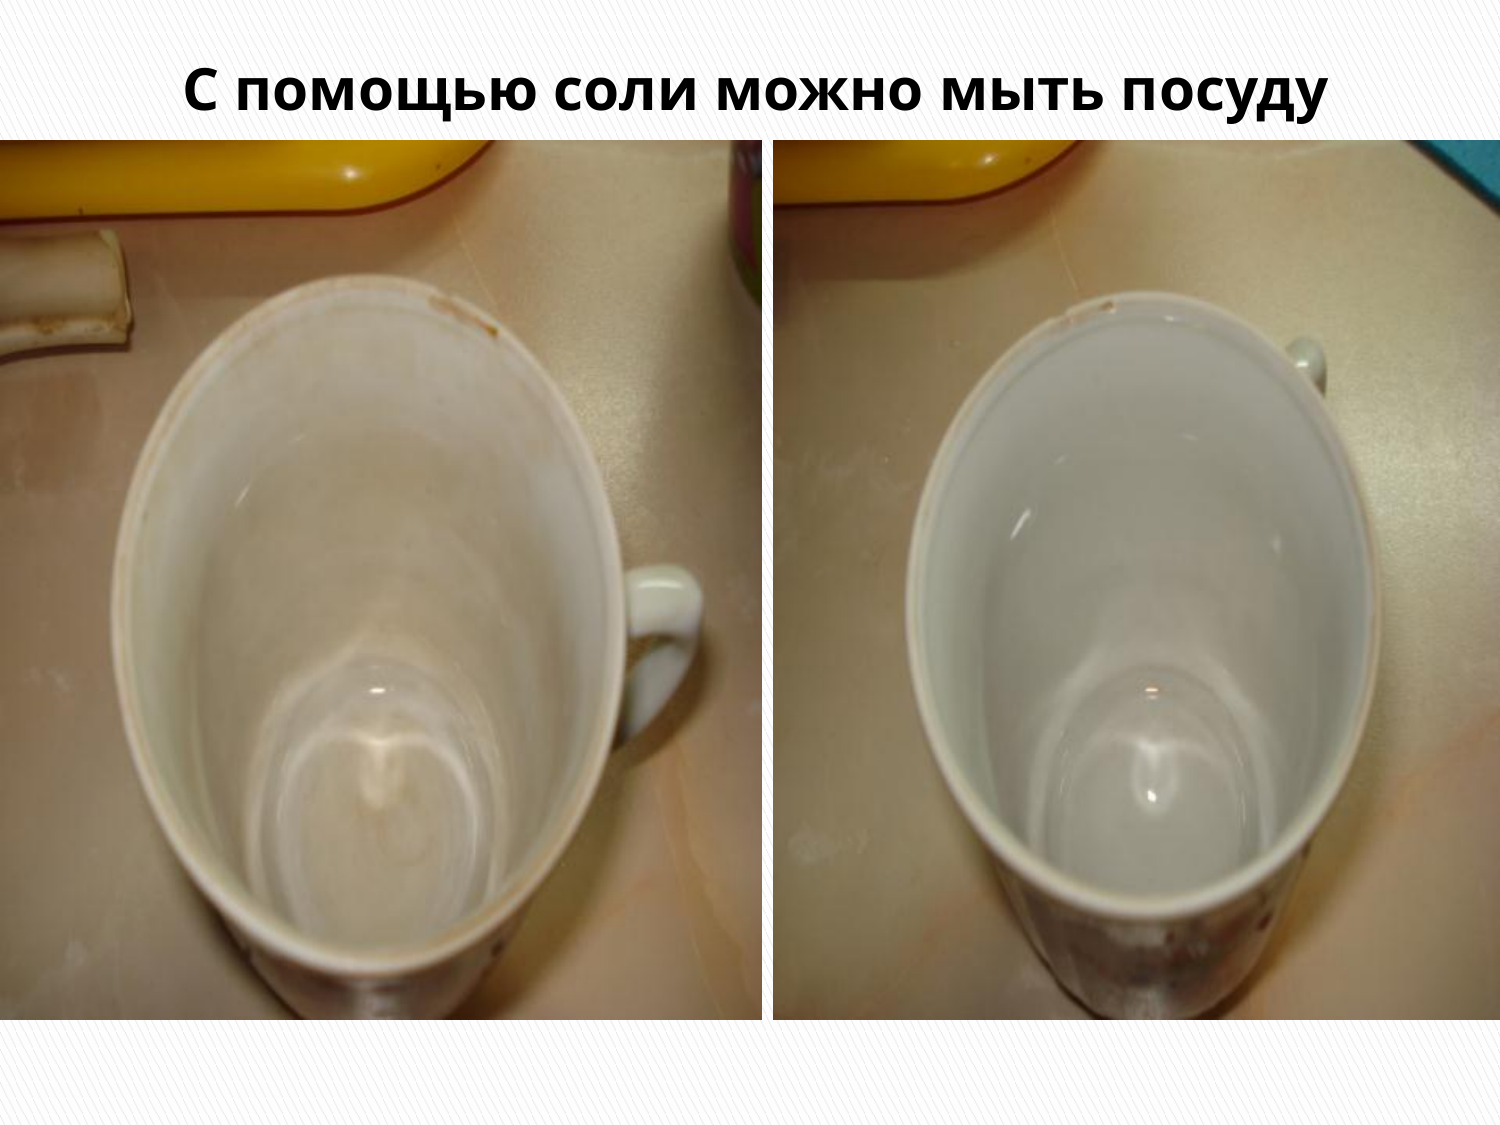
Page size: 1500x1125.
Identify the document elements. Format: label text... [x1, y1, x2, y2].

picture [0, 140, 762, 1020]
picture [773, 140, 1500, 1020]
list С помощью соли можно мыть посуду [150, 45, 1377, 146]
